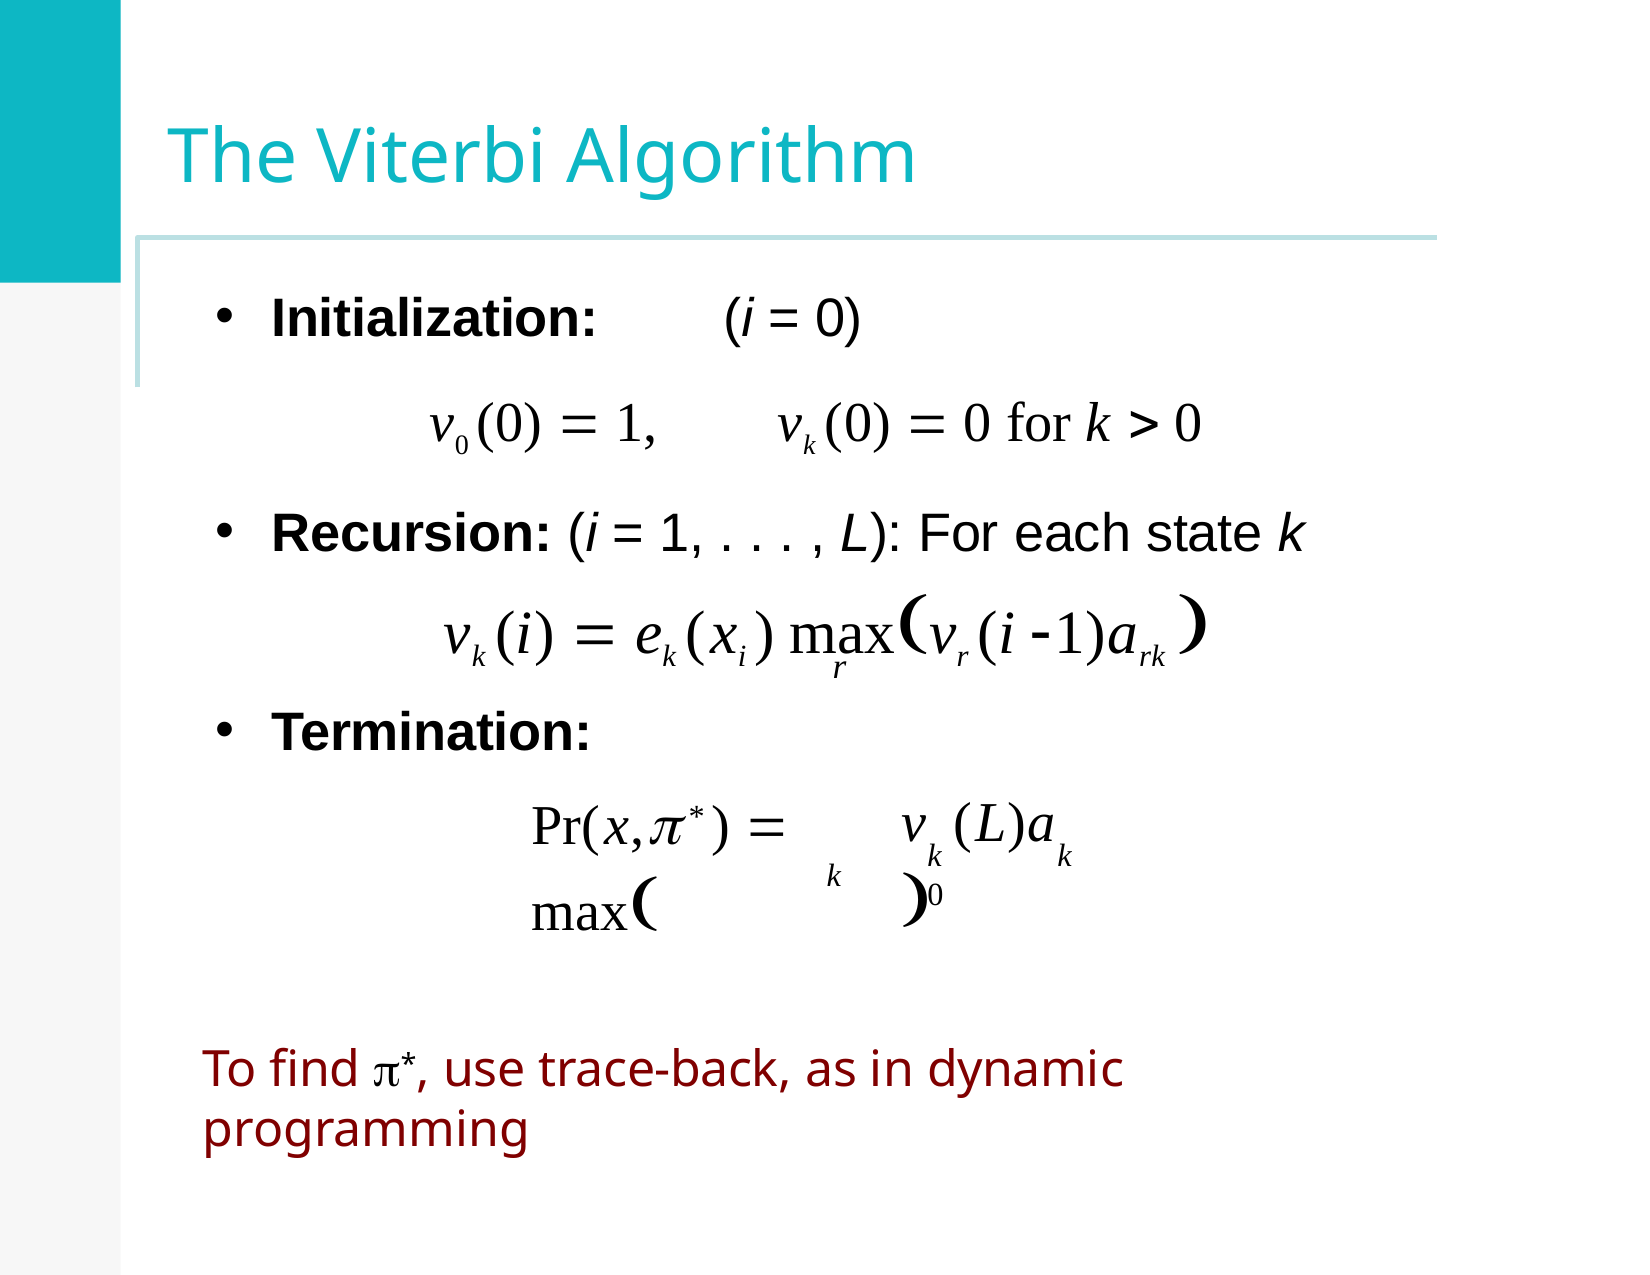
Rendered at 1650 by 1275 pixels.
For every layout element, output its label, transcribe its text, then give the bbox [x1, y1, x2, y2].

text_box r [830, 642, 849, 686]
text_box To find *, use trace-back, as in dynamic programming [200, 1036, 1459, 1157]
text_box Termination: [213, 696, 602, 762]
text_box Initialization: (i = 0) v0 (0)  1, vk (0)  0 for k  0 Recursion: (i = 1, . . . , L): For each state k vk (i)  ek (xi ) maxvr (i 1)ark  [213, 282, 1313, 673]
text_box Pr(x, )  max [529, 785, 906, 945]
text_box k [824, 853, 844, 893]
text_box k k 0 [925, 834, 1094, 912]
text_box The Viterbi Algorithm [152, 74, 1473, 213]
text_box v (L)a  [899, 785, 1120, 942]
text_box * [686, 794, 708, 834]
